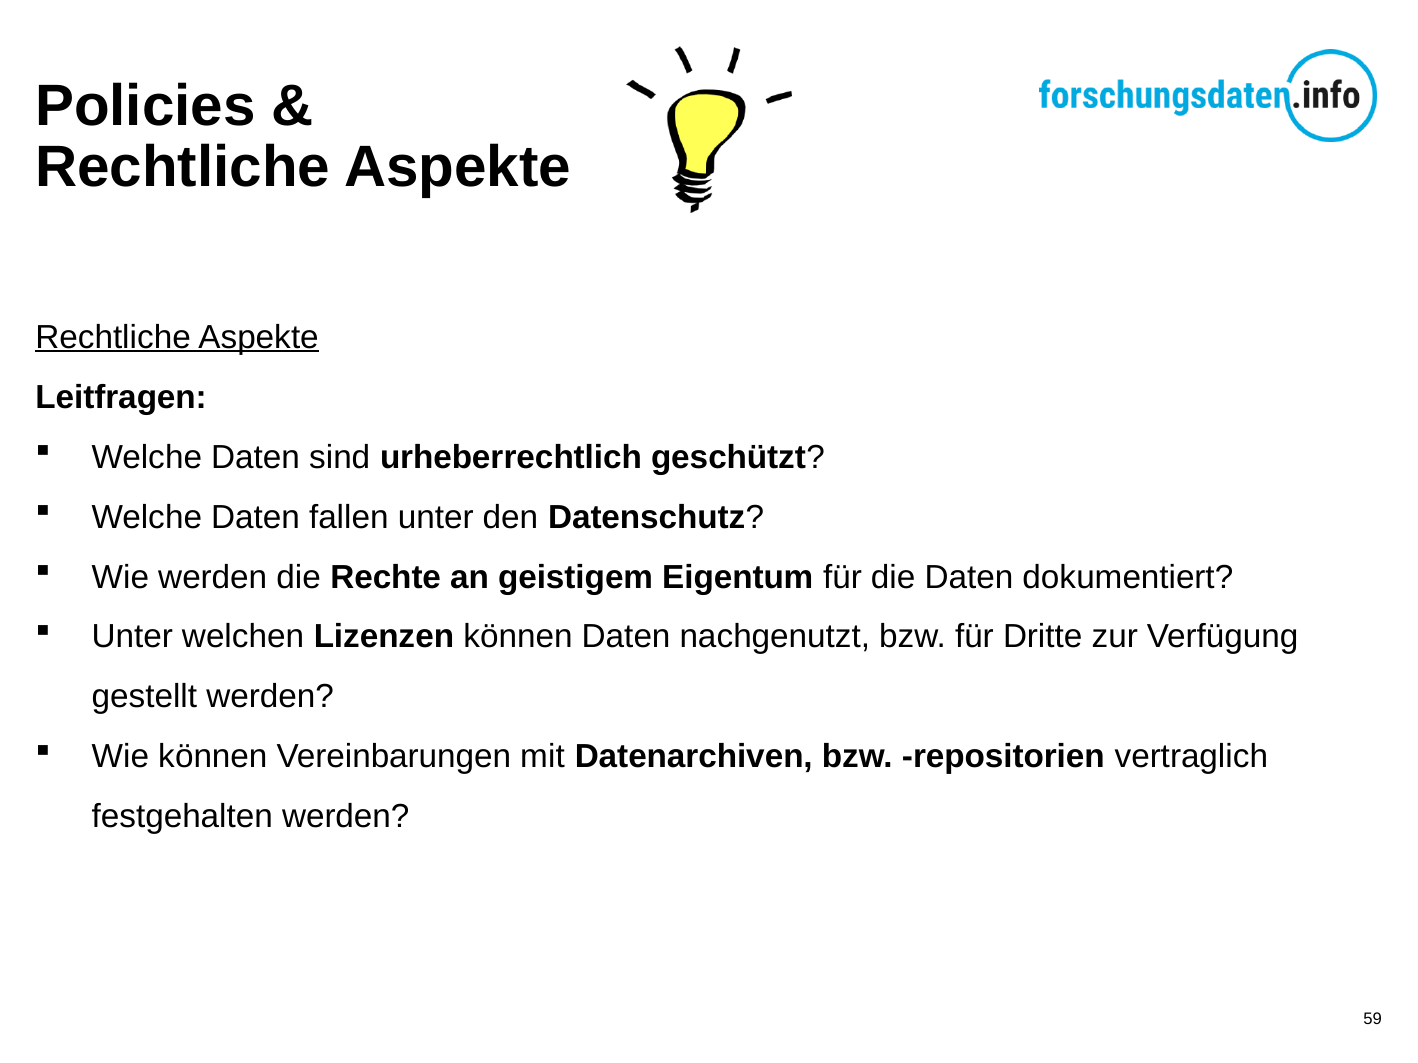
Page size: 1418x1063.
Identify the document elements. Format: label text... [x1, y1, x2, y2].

picture [625, 46, 792, 213]
picture [1342, 107, 1377, 142]
list Rechtliche Aspekte Leitfragen: Welche Daten sind urheberrechtlich geschützt? Welche Daten fallen unter den Datenschutz? Wie werden die Rechte an geistigem Eigentum für die Daten dokumentiert? Unter welchen Lizenzen können Daten nachgenutzt, bzw. für Dritte zur Verfügung gestellt werden? Wie können Vereinbarungen mit Datenarchiven, bzw. -repositorien vertraglich festgehalten werden? [35, 295, 1359, 940]
slide_number 59 [1015, 1003, 1382, 1028]
title Policies & Rechtliche Aspekte [35, 76, 1022, 254]
picture [1339, 49, 1377, 84]
picture [1039, 49, 1372, 142]
